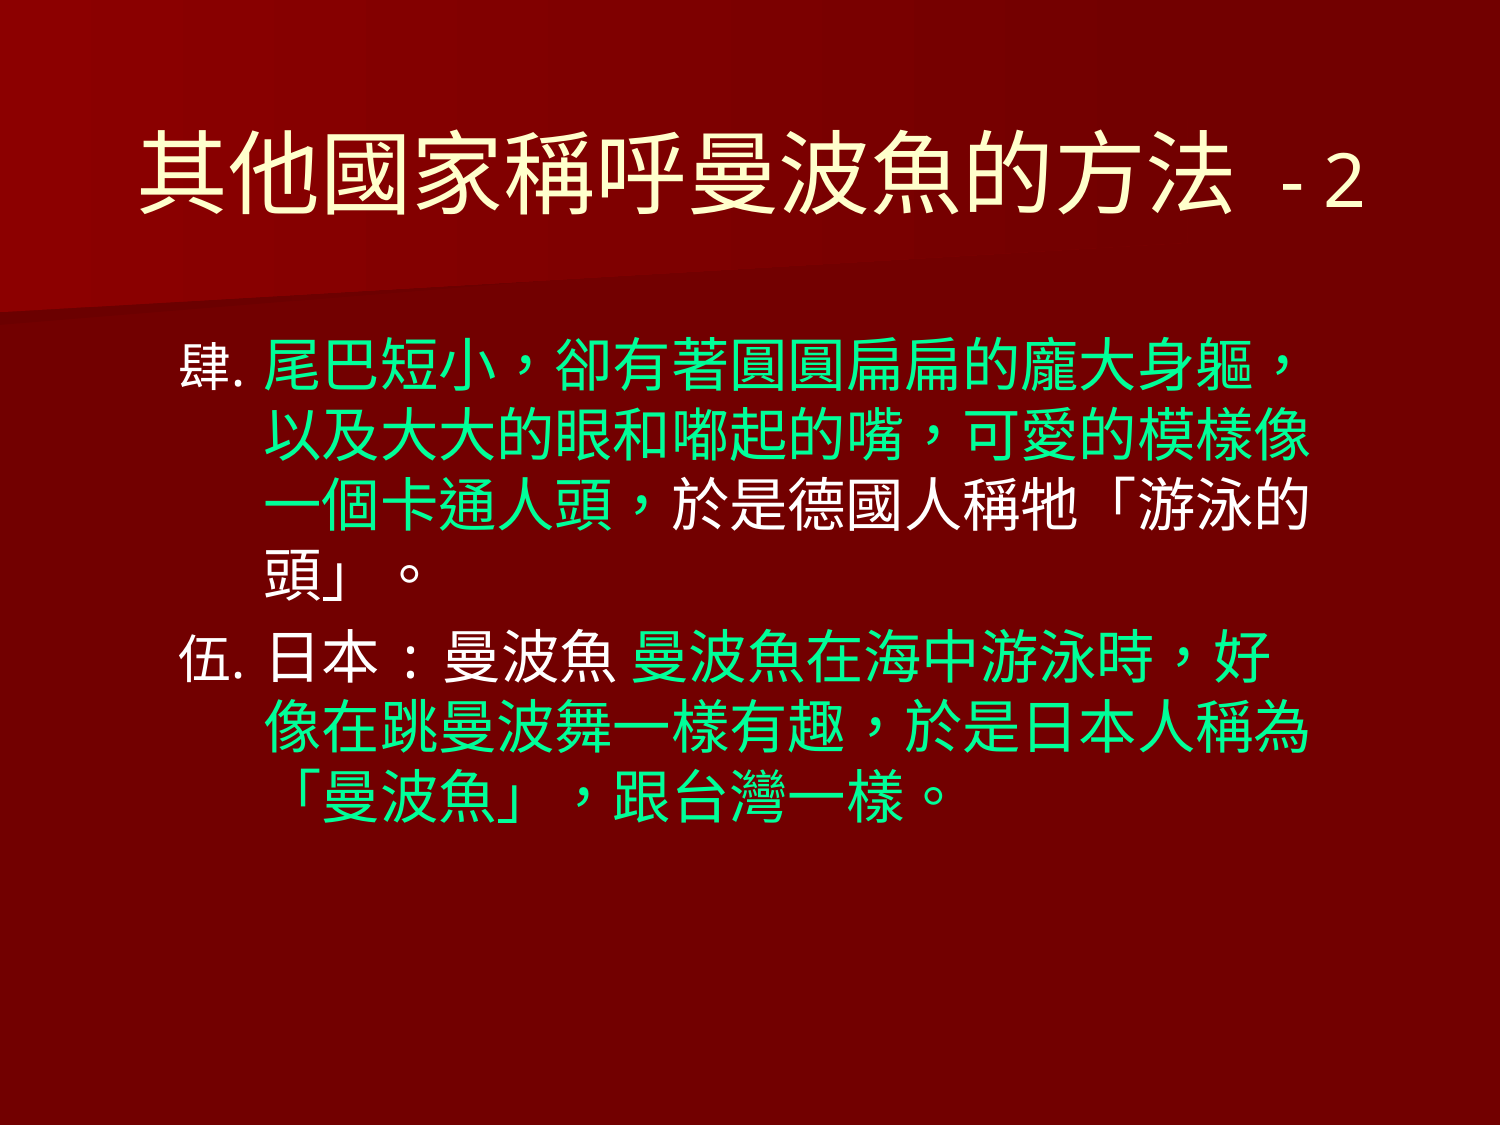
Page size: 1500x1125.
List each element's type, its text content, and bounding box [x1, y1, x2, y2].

text_box 其他國家稱呼曼波魚的方法 - 2 [76, 101, 1427, 239]
list 尾巴短小，卻有著圓圓扁扁的龐大身軀，以及大大的眼和嘟起的嘴，可愛的模樣像一個卡通人頭，於是德國人稱牠「游泳的頭」。 日本:曼波魚 曼波魚在海中游泳時，好像在跳曼波舞一樣有趣，於是日本人稱為「曼波魚」，跟台灣一樣。 [163, 239, 1340, 1019]
